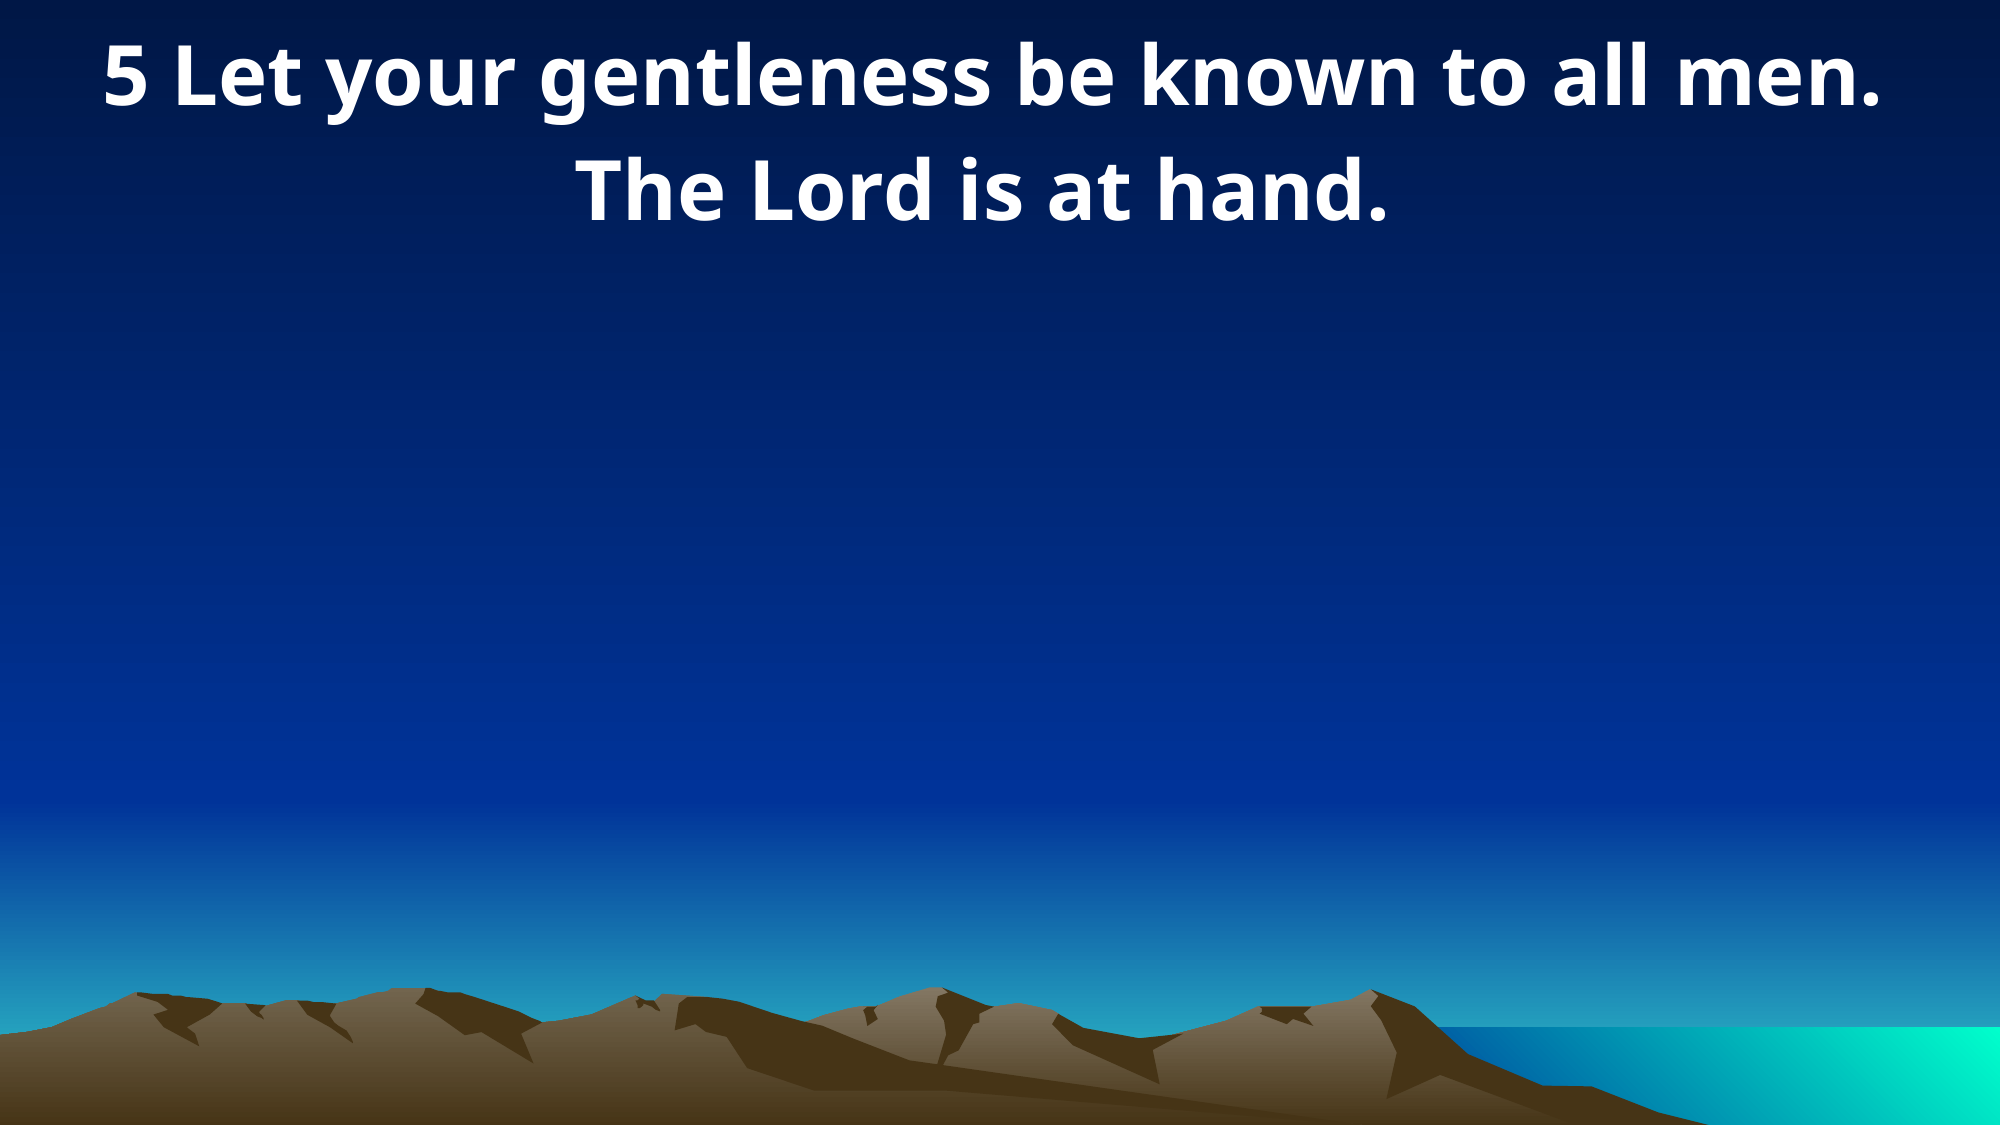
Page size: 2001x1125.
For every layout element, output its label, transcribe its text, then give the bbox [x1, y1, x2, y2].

text_box 5 Let your gentleness be known to all men. The Lord is at hand. [12, 0, 1975, 825]
